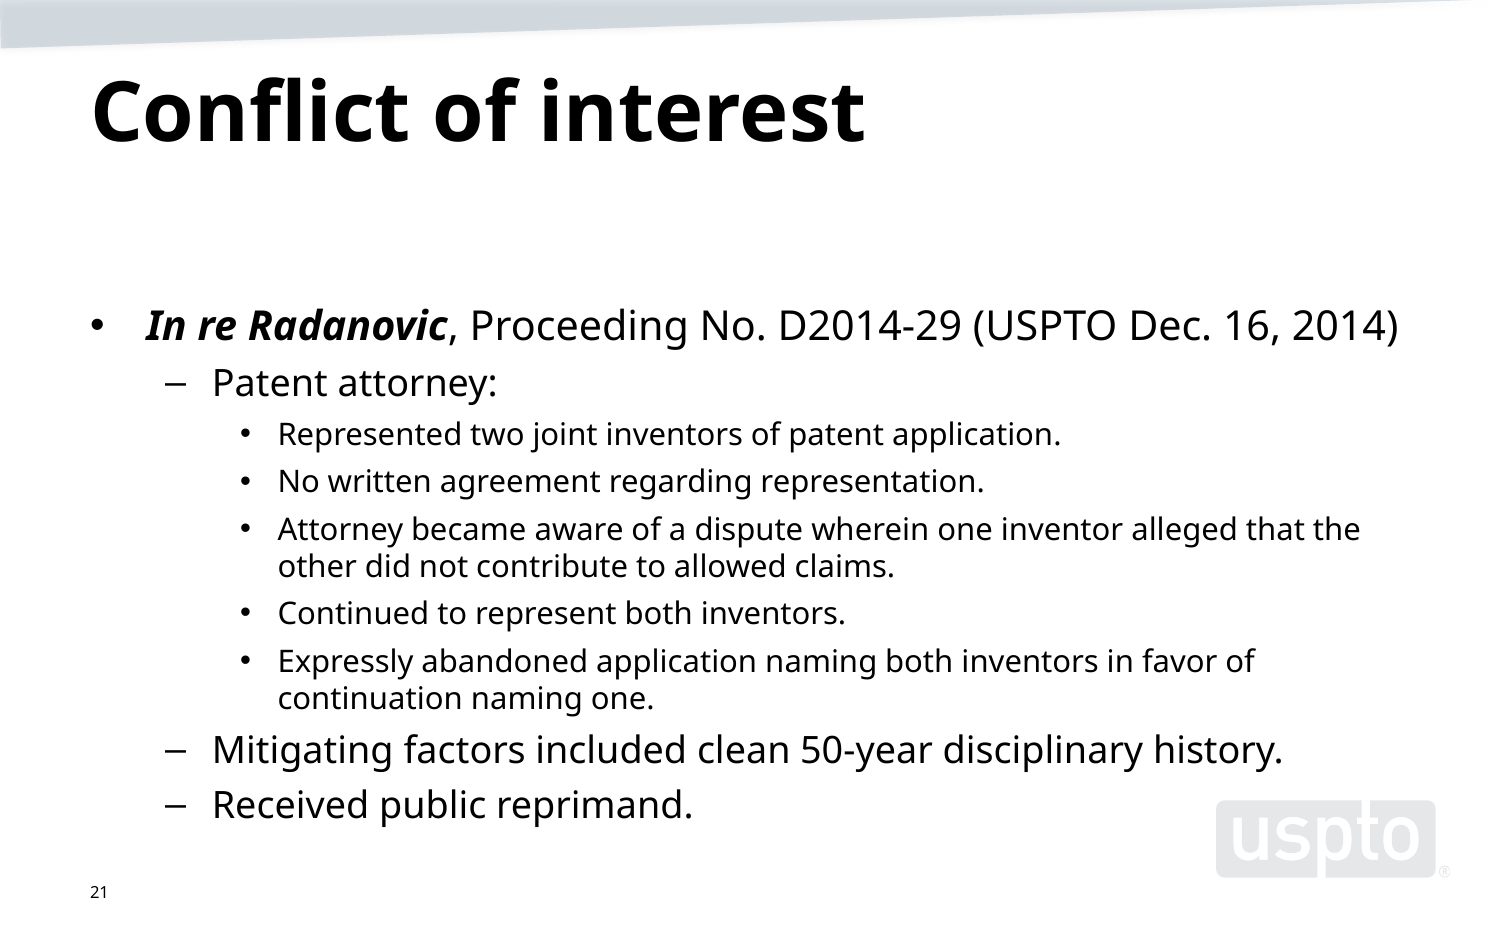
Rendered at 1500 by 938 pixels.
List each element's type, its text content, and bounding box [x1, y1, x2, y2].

list In re Radanovic, Proceeding No. D2014-29 (USPTO Dec. 16, 2014) Patent attorney: Represented two joint inventors of patent application. No written agreement regarding representation. Attorney became aware of a dispute wherein one inventor alleged that the other did not contribute to allowed claims. Continued to represent both inventors. Expressly abandoned application naming both inventors in favor of continuation naming one. Mitigating factors included clean 50-year disciplinary history. Received public reprimand. [75, 237, 1425, 859]
title Conflict of interest [75, 50, 1425, 207]
slide_number 21 [75, 868, 413, 919]
